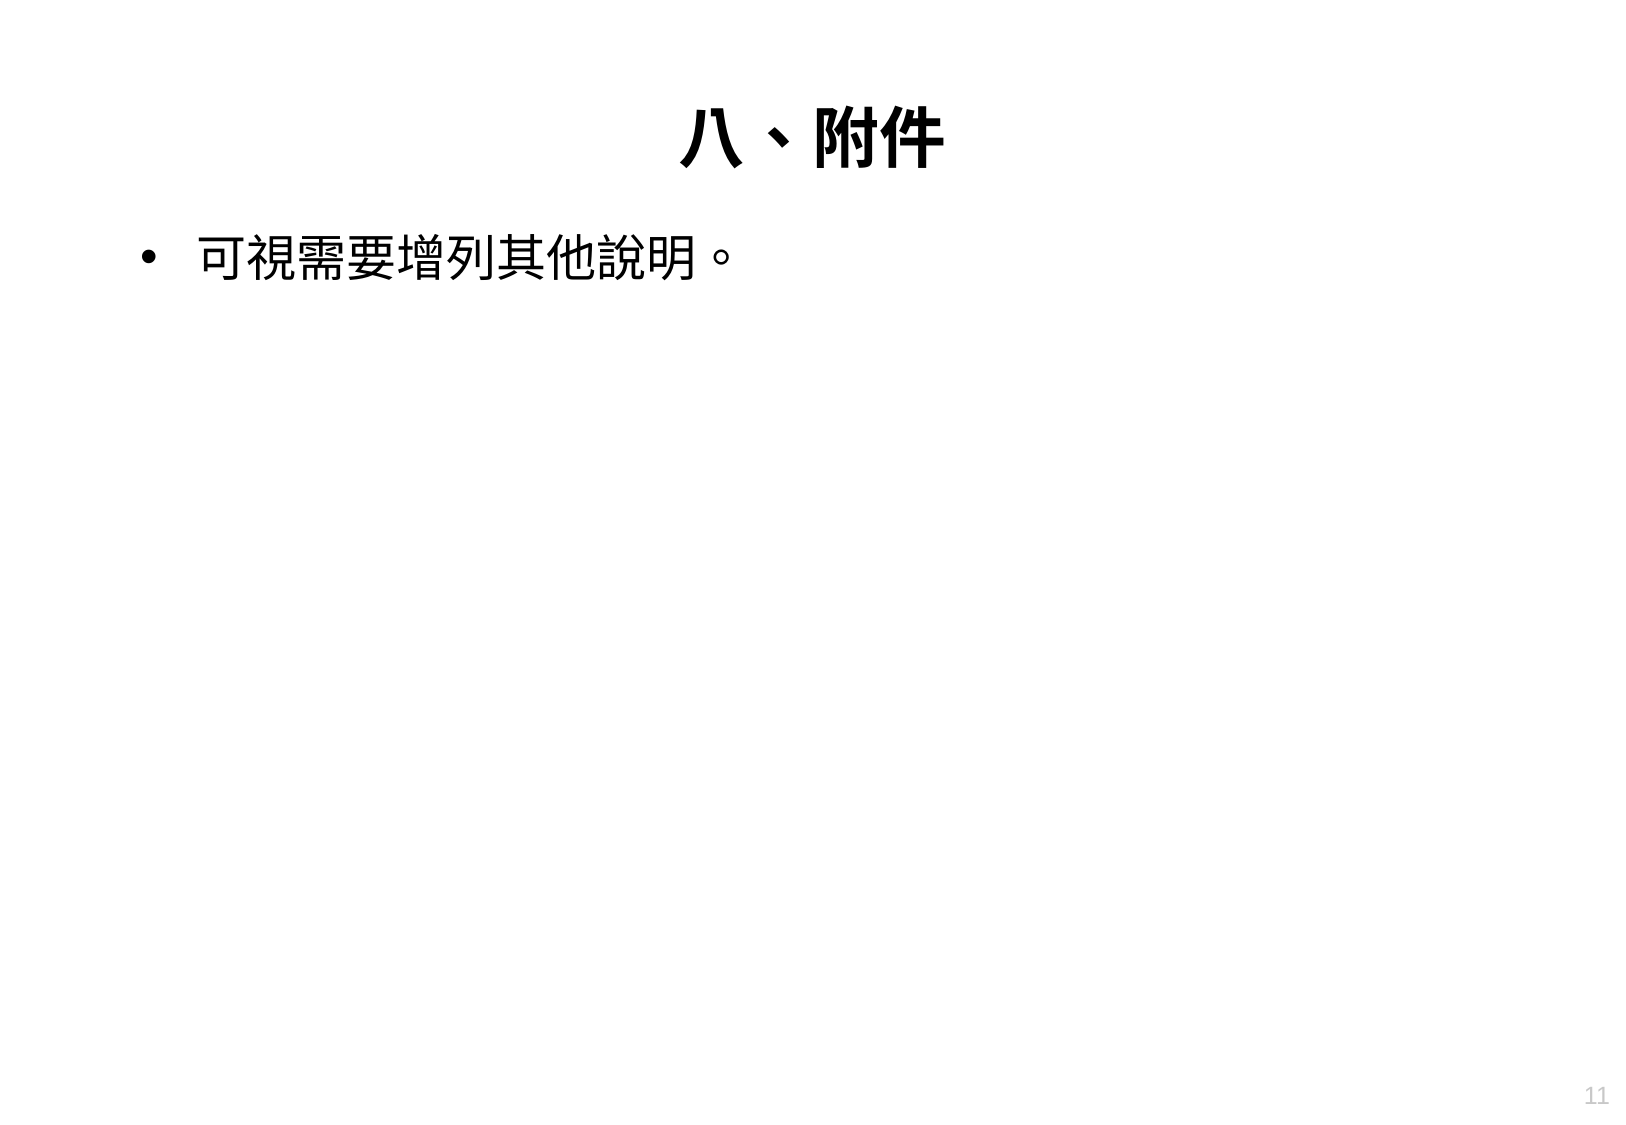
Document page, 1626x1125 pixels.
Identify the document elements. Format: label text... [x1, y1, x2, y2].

list 可視需要增列其他說明。 [125, 218, 1500, 1000]
slide_number 11 [1259, 1064, 1625, 1125]
title 八、附件 [125, 88, 1500, 189]
